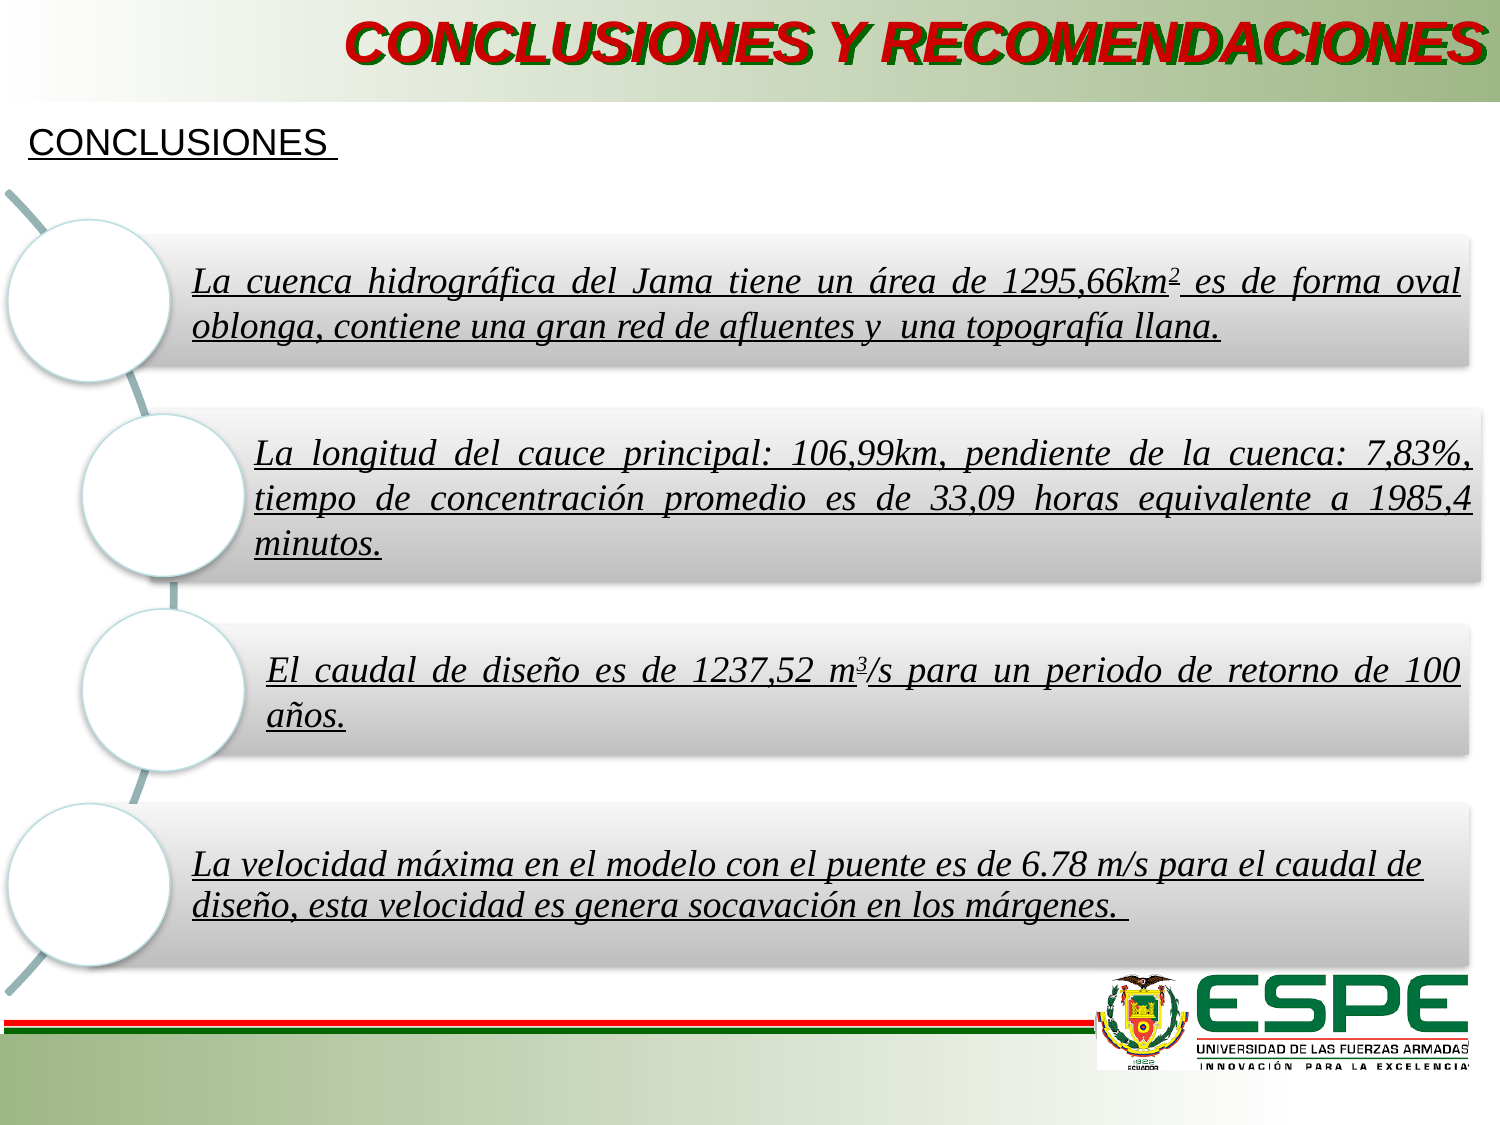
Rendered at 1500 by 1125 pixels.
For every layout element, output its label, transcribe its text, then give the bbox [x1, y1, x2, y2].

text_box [0, 170, 1487, 1015]
text_box CONCLUSIONES [13, 110, 1487, 170]
title CONCLUSIONES Y RECOMENDACIONES [5, 0, 1500, 111]
picture [1057, 964, 1500, 1093]
